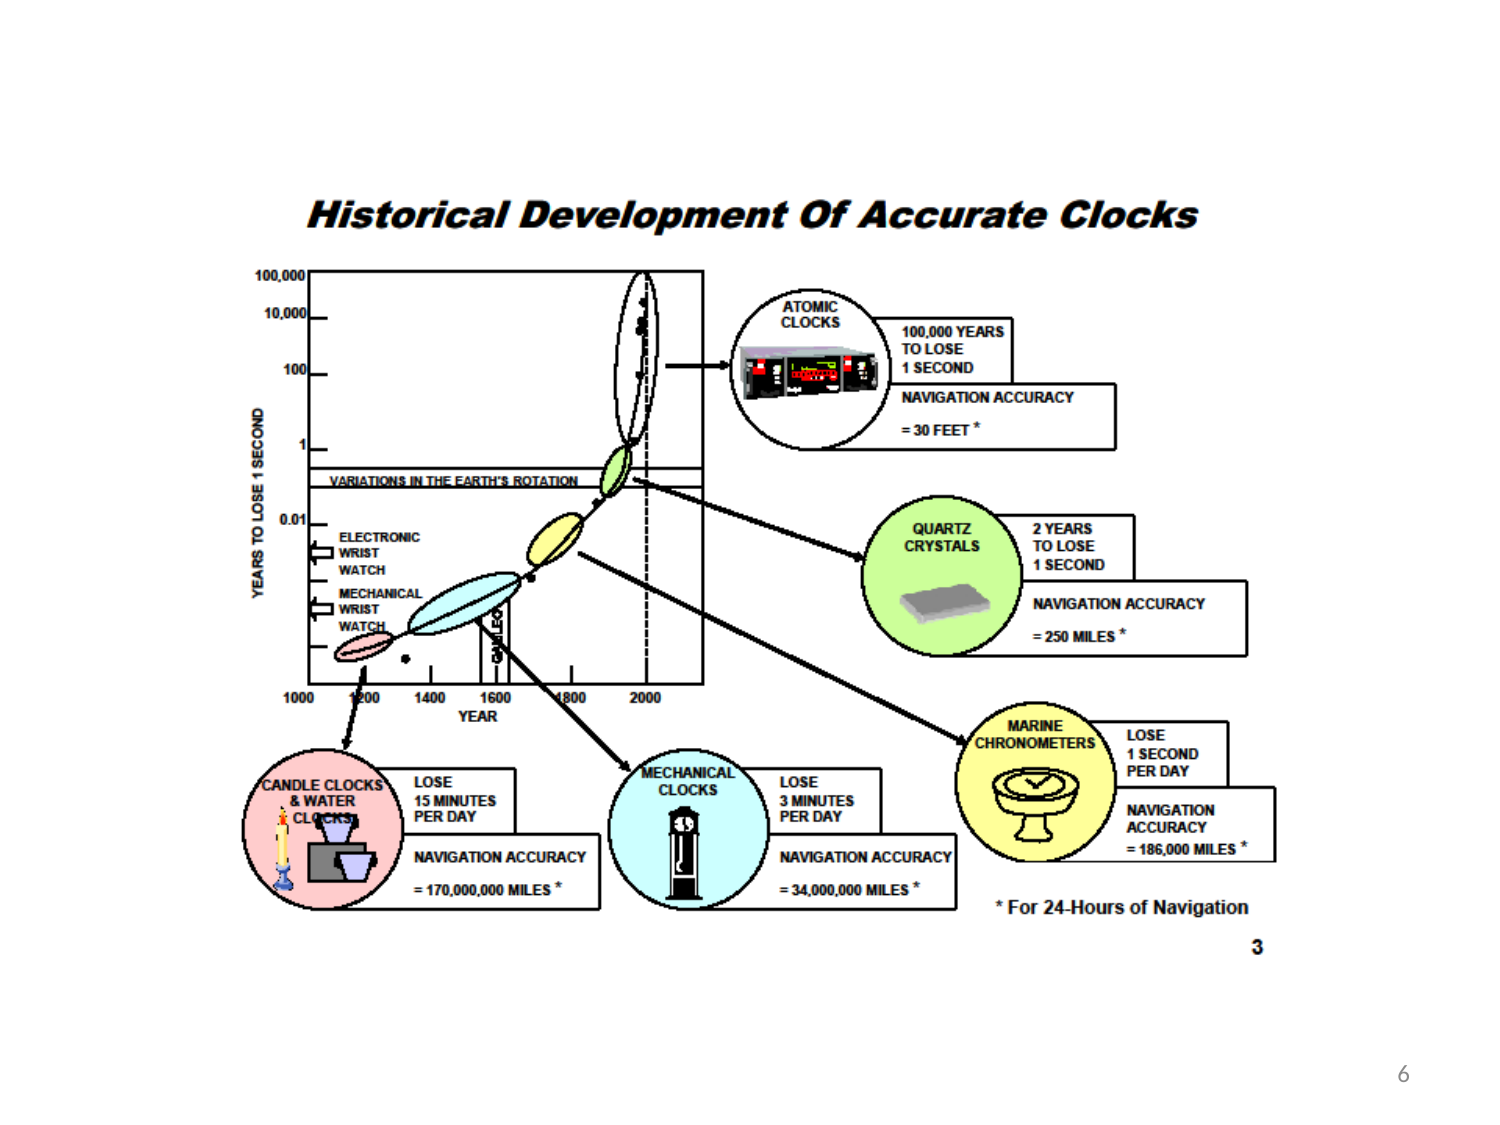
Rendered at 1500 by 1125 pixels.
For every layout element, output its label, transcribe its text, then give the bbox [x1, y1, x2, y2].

picture [131, 84, 1369, 1041]
slide_number 6 [1074, 1042, 1425, 1103]
